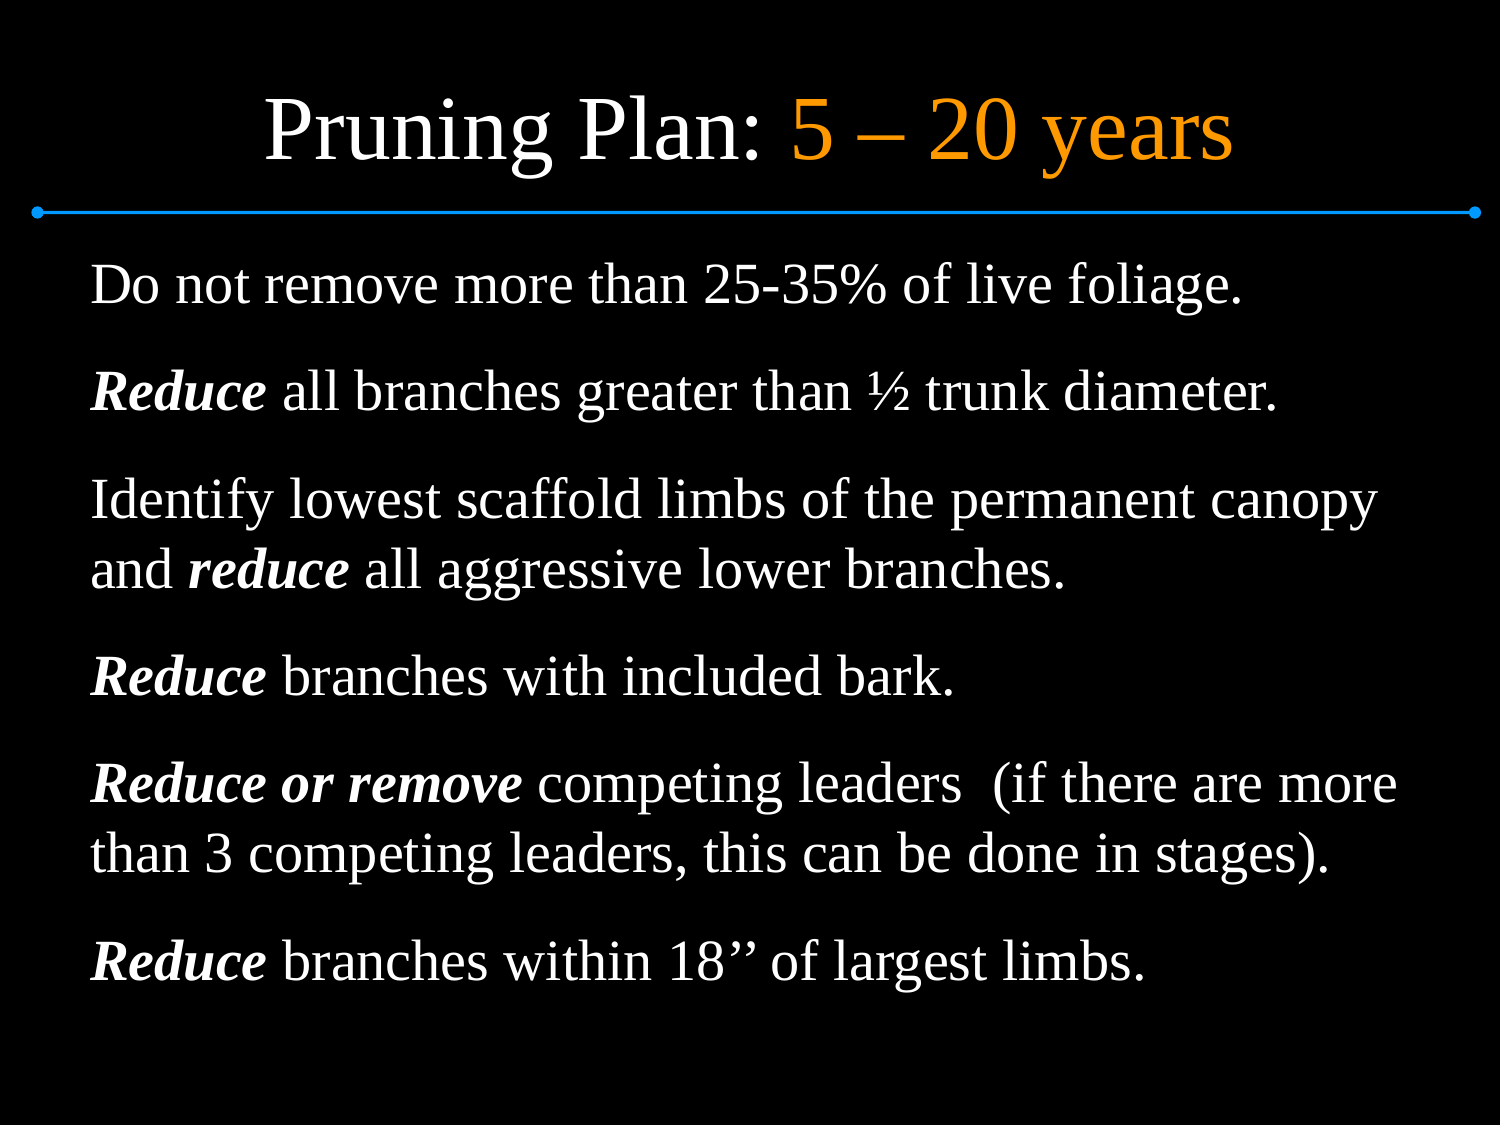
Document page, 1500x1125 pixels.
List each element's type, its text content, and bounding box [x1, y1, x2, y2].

title Pruning Plan: 5 – 20 years [74, 44, 1426, 201]
list Do not remove more than 25-35% of live foliage. Reduce all branches greater than ½ trunk diameter. Identify lowest scaffold limbs of the permanent canopy and reduce all aggressive lower branches. Reduce branches with included bark. Reduce or remove competing leaders (if there are more than 3 competing leaders, this can be done in stages). Reduce branches within 18’’ of largest limbs. [74, 237, 1451, 1088]
text_box [31, 206, 1482, 219]
